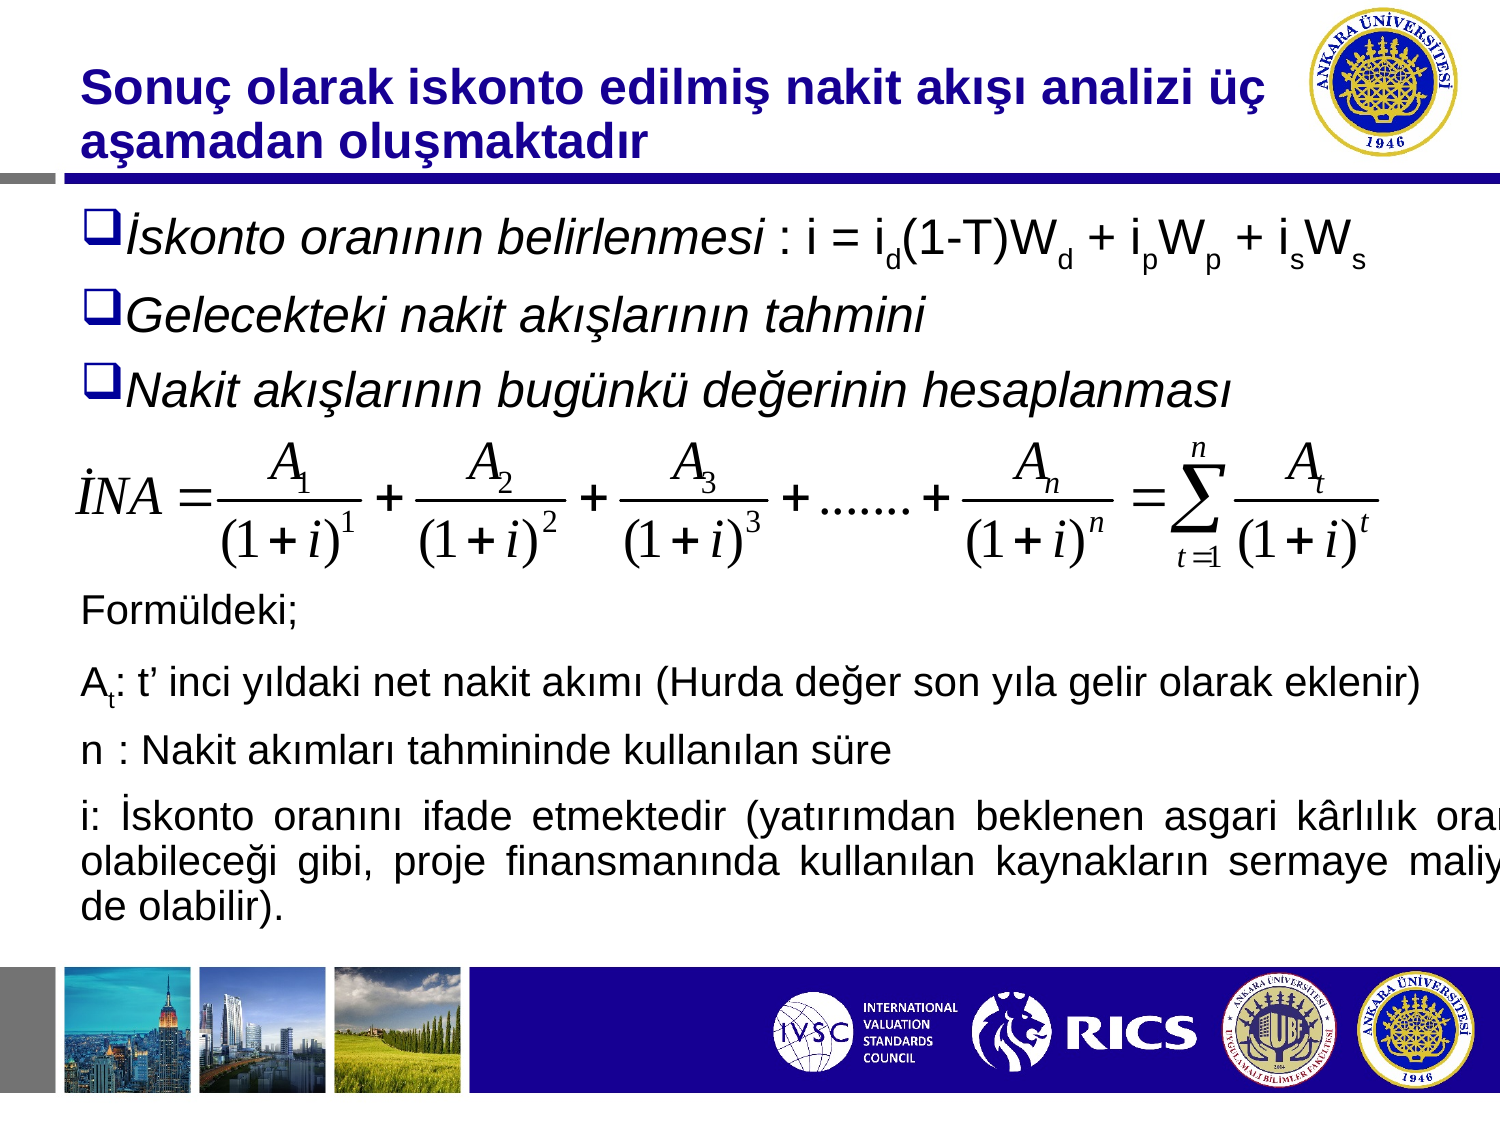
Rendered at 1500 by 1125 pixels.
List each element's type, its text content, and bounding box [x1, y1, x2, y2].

picture [0, 0, 1500, 1125]
list İskonto oranının belirlenmesi : i = id(1-T)Wd + ipWp + isWs Gelecekteki nakit akışlarının tahmini Nakit akışlarının bugünkü değerinin hesaplanması Formüldeki; At: t’ inci yıldaki net nakit akımı (Hurda değer son yıla gelir olarak eklenir) n : Nakit akımları tahmininde kullanılan süre i: İskonto oranını ifade etmektedir (yatırımdan beklenen asgari kârlılık oranı olabileceği gibi, proje finansmanında kullanılan kaynakların sermaye maliyeti de olabilir). [65, 528, 1500, 1035]
list İskonto oranının belirlenmesi : i = id(1-T)Wd + ipWp + isWs Gelecekteki nakit akışlarının tahmini Nakit akışlarının bugünkü değerinin hesaplanması Formüldeki; At: t’ inci yıldaki net nakit akımı (Hurda değer son yıla gelir olarak eklenir) n : Nakit akımları tahmininde kullanılan süre i: İskonto oranını ifade etmektedir (yatırımdan beklenen asgari kârlılık oranı olabileceği gibi, proje finansmanında kullanılan kaynakların sermaye maliyeti de olabilir). [65, 197, 1500, 527]
title Sonuç olarak iskonto edilmiş nakit akışı analizi üç aşamadan oluşmaktadır [65, 0, 1313, 134]
